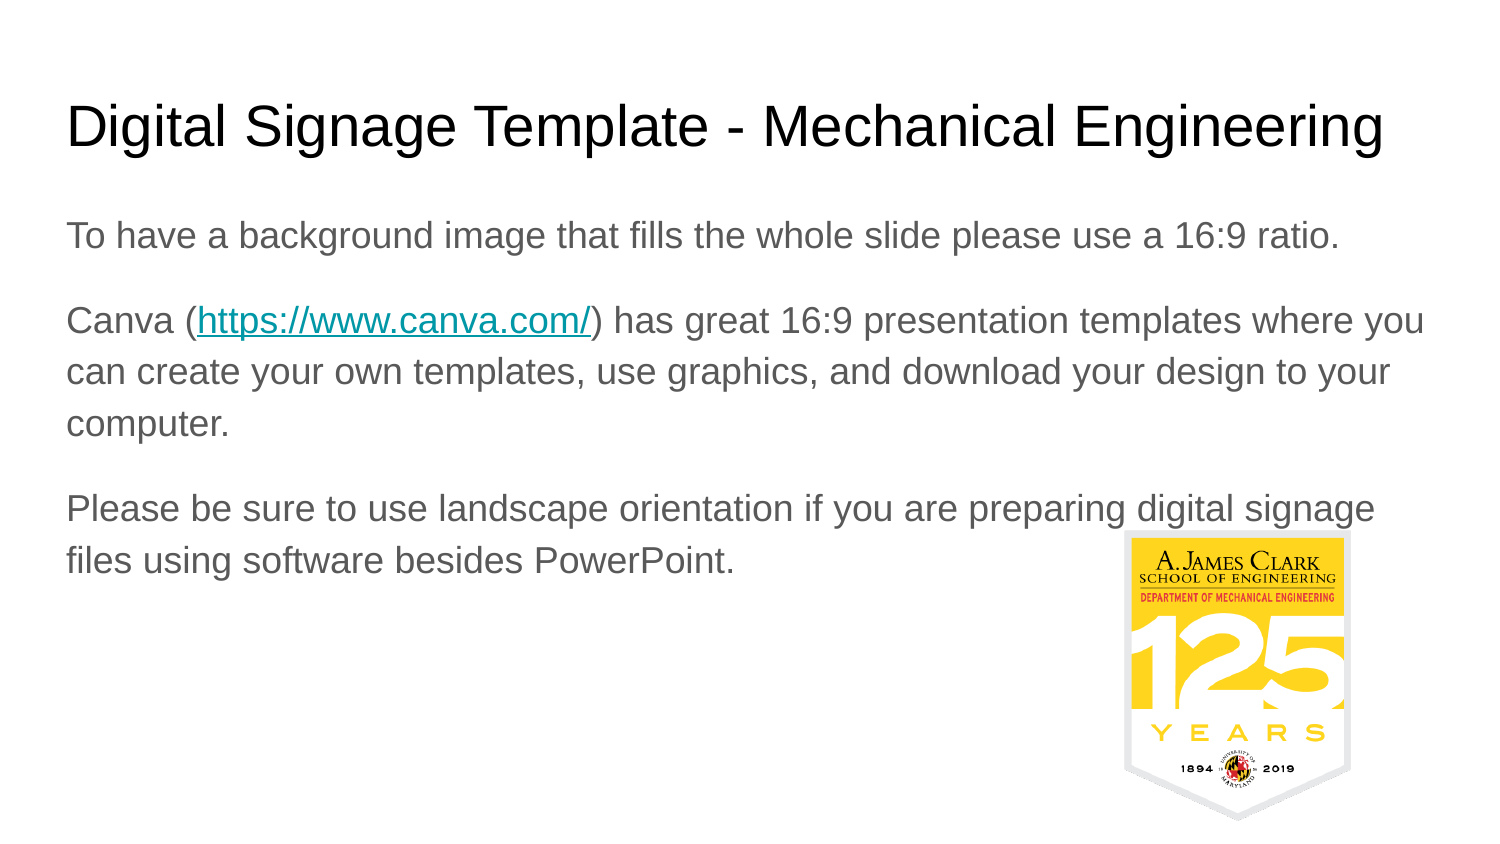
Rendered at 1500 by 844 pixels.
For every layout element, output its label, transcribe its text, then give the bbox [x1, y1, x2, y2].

title Digital Signage Template - Mechanical Engineering [51, 72, 1449, 167]
picture [1102, 527, 1371, 824]
list To have a background image that fills the whole slide please use a 16:9 ratio. Canva (https://www.canva.com/) has great 16:9 presentation templates where you can create your own templates, use graphics, and download your design to your computer. Please be sure to use landscape orientation if you are preparing digital signage files using software besides PowerPoint. [51, 189, 1449, 750]
